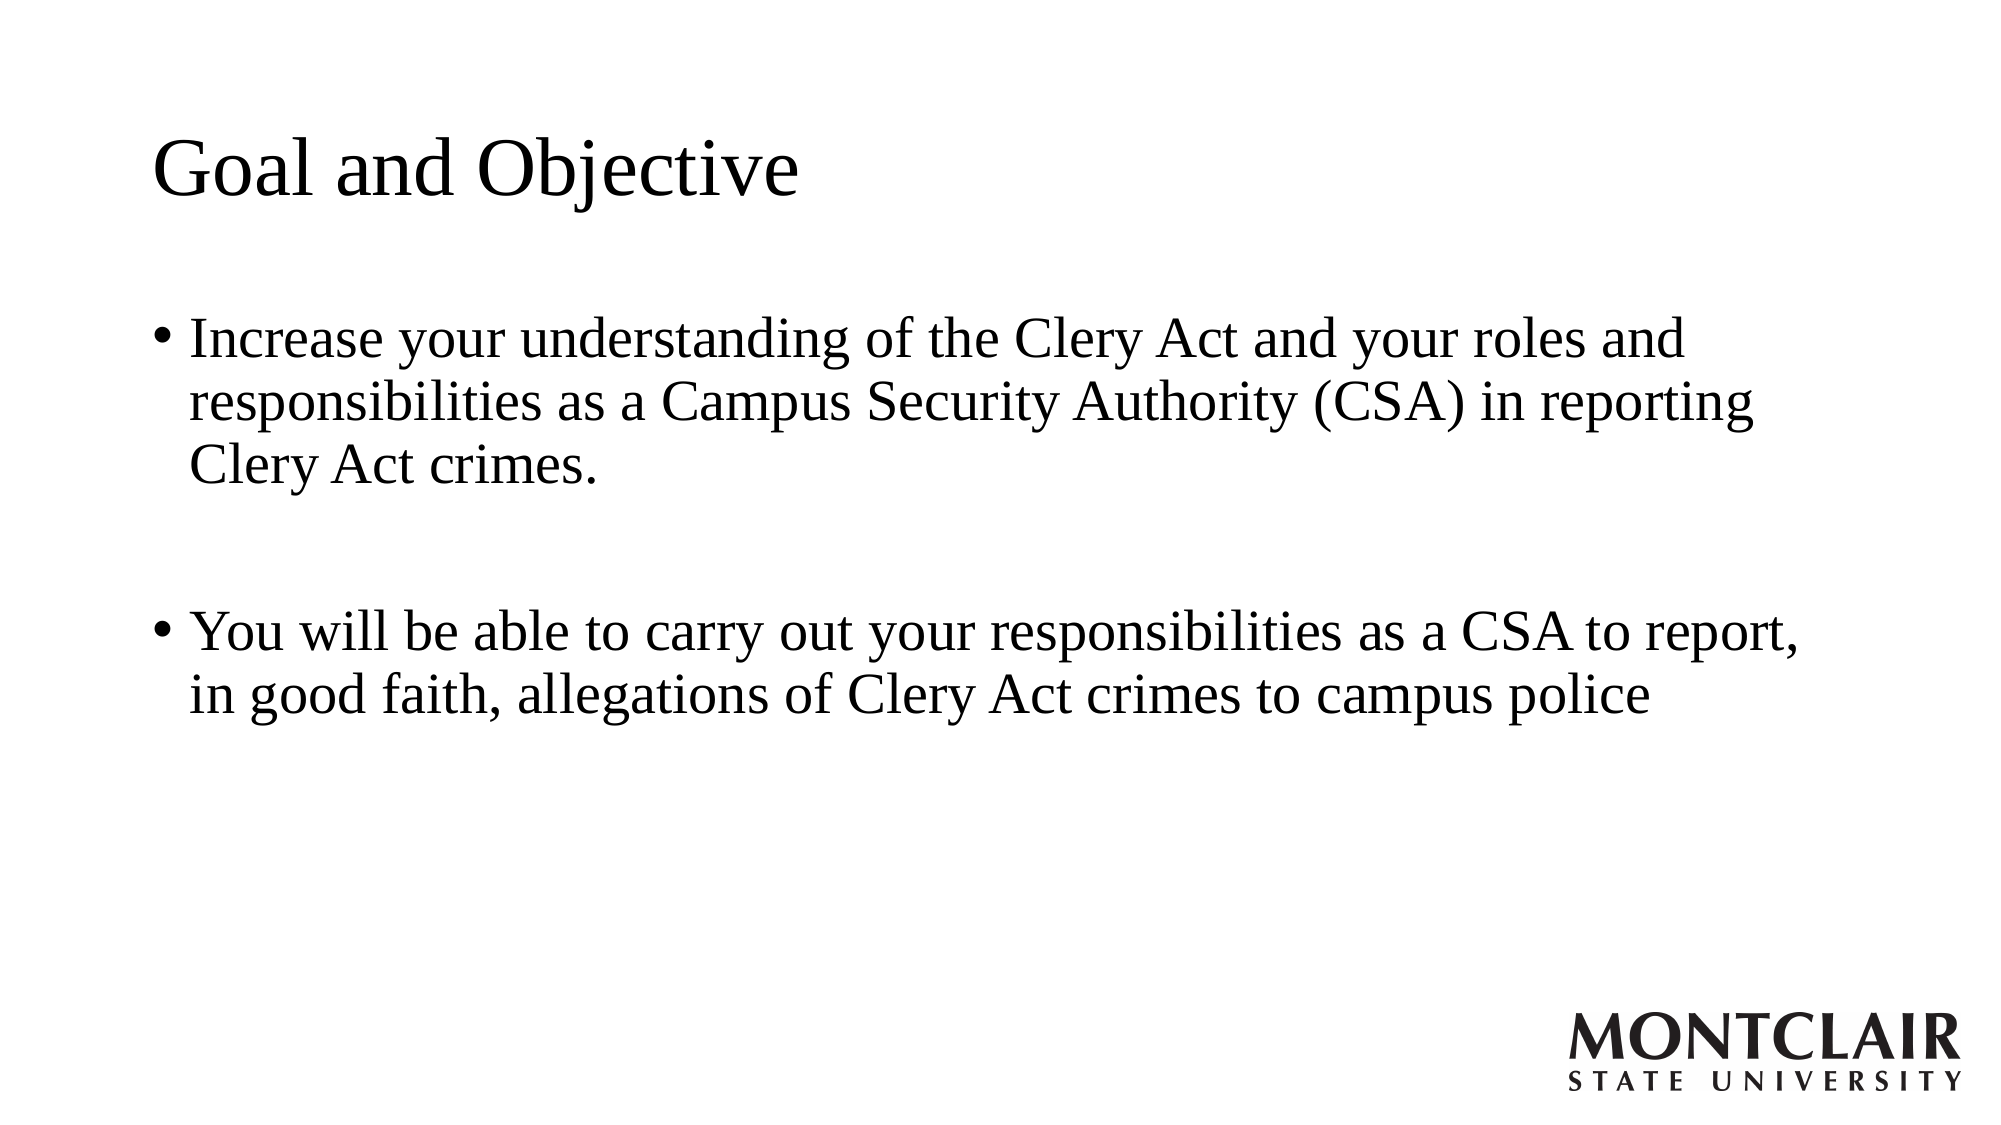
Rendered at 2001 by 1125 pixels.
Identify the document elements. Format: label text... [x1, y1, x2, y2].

picture [1569, 1012, 1961, 1091]
list Increase your understanding of the Clery Act and your roles and responsibilities as a Campus Security Authority (CSA) in reporting Clery Act crimes. You will be able to carry out your responsibilities as a CSA to report, in good faith, allegations of Clery Act crimes to campus police [137, 299, 1863, 1014]
title Goal and Objective [137, 59, 1863, 278]
